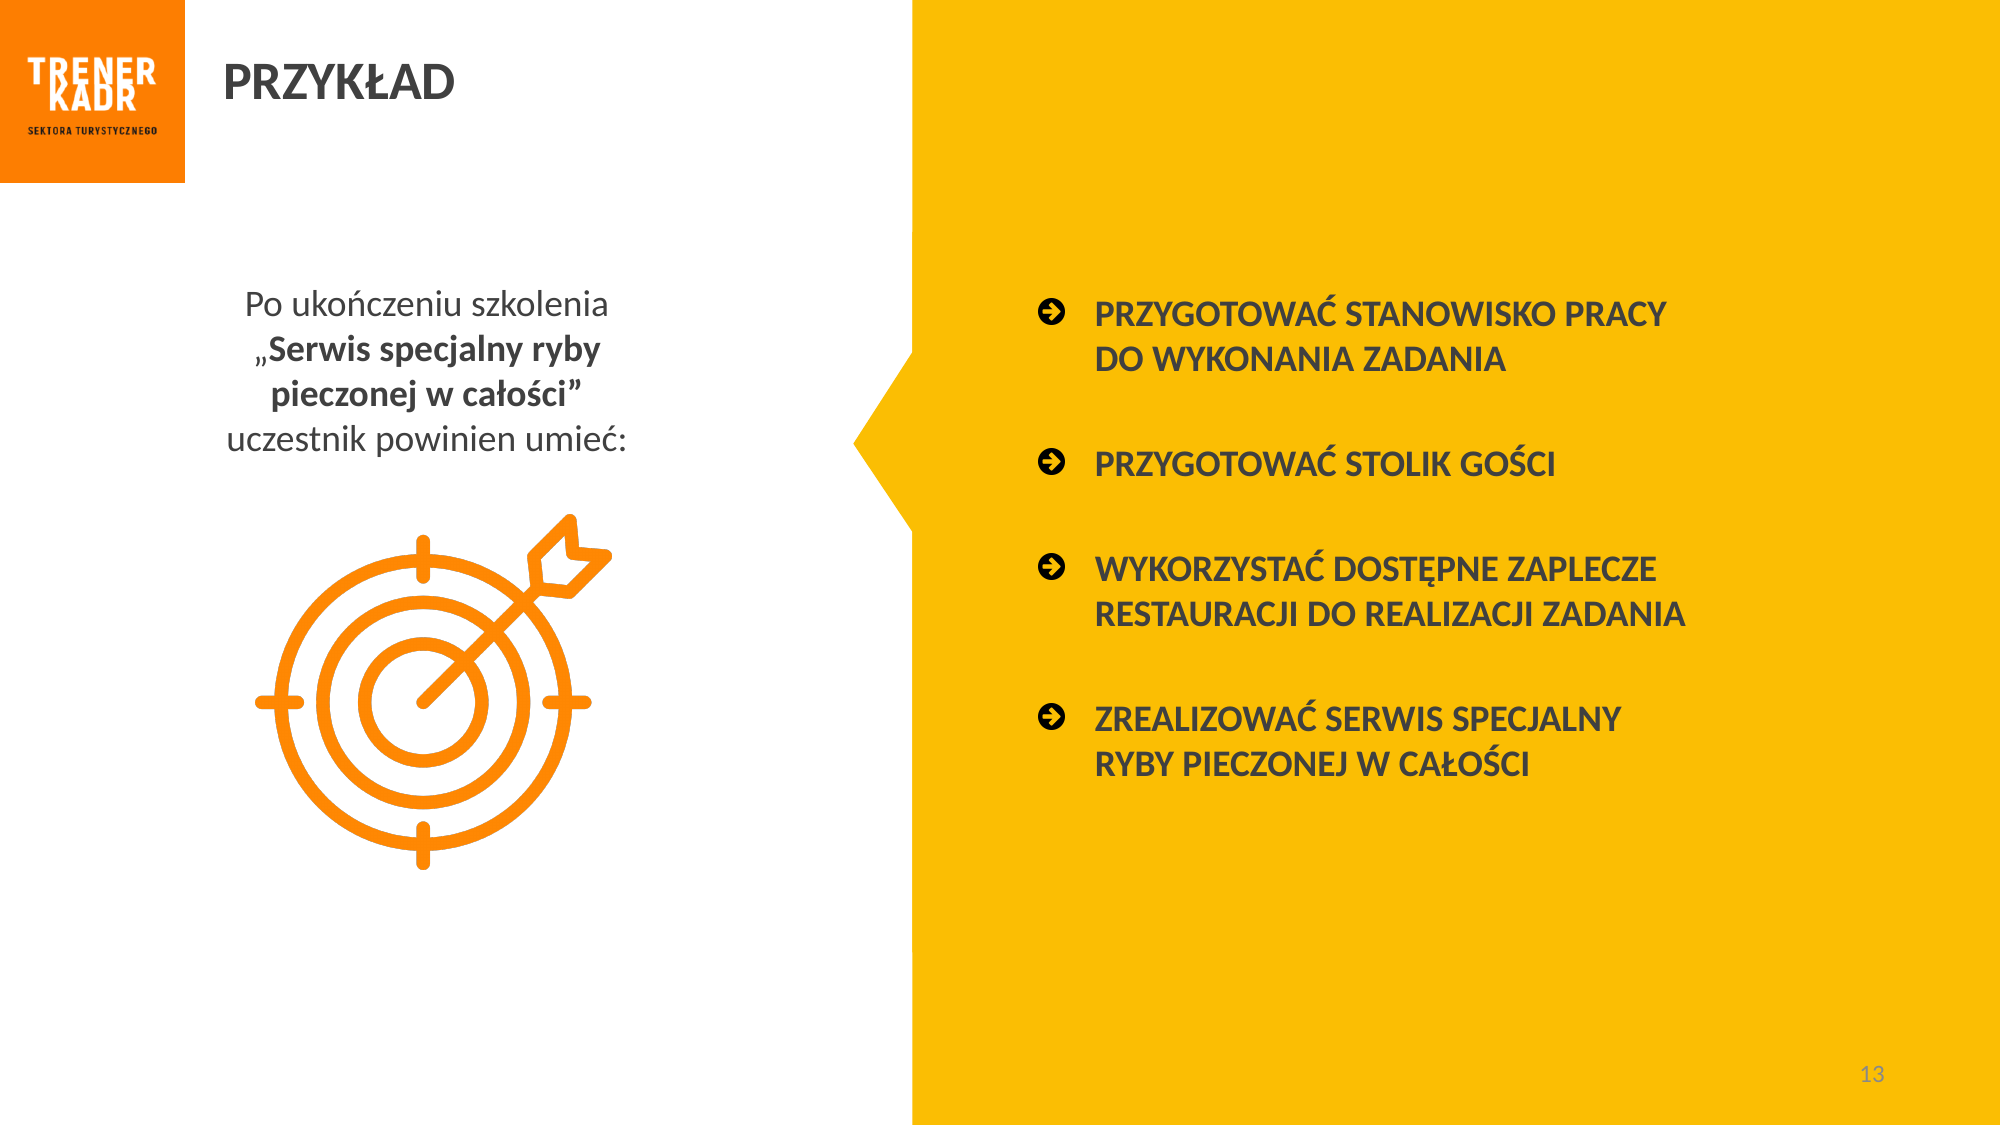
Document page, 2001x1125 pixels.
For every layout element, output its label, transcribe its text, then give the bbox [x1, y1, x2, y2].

picture [1038, 298, 1065, 325]
picture [1038, 553, 1065, 580]
text_box [910, 0, 2000, 1125]
list PRZYGOTOWAĆ STANOWISKO PRACY DO WYKONANIA ZADANIA PRZYGOTOWAĆ STOLIK GOŚCI WYKORZYSTAĆ DOSTĘPNE ZAPLECZE RESTAURACJI DO REALIZACJI ZADANIA ZREALIZOWAĆ SERWIS SPECJALNY RYBY PIECZONEJ W CAŁOŚCI [1023, 281, 1965, 835]
picture [255, 514, 612, 871]
picture [1038, 703, 1065, 730]
text_box PRZYKŁAD [208, 30, 1792, 124]
text_box [851, 351, 910, 533]
picture [1038, 448, 1065, 475]
slide_number 13 [1433, 1042, 1900, 1103]
text_box Po ukończeniu szkolenia „Serwis specjalny ryby pieczonej w całości” uczestnik powinien umieć: [184, 272, 670, 512]
picture [0, 0, 185, 183]
